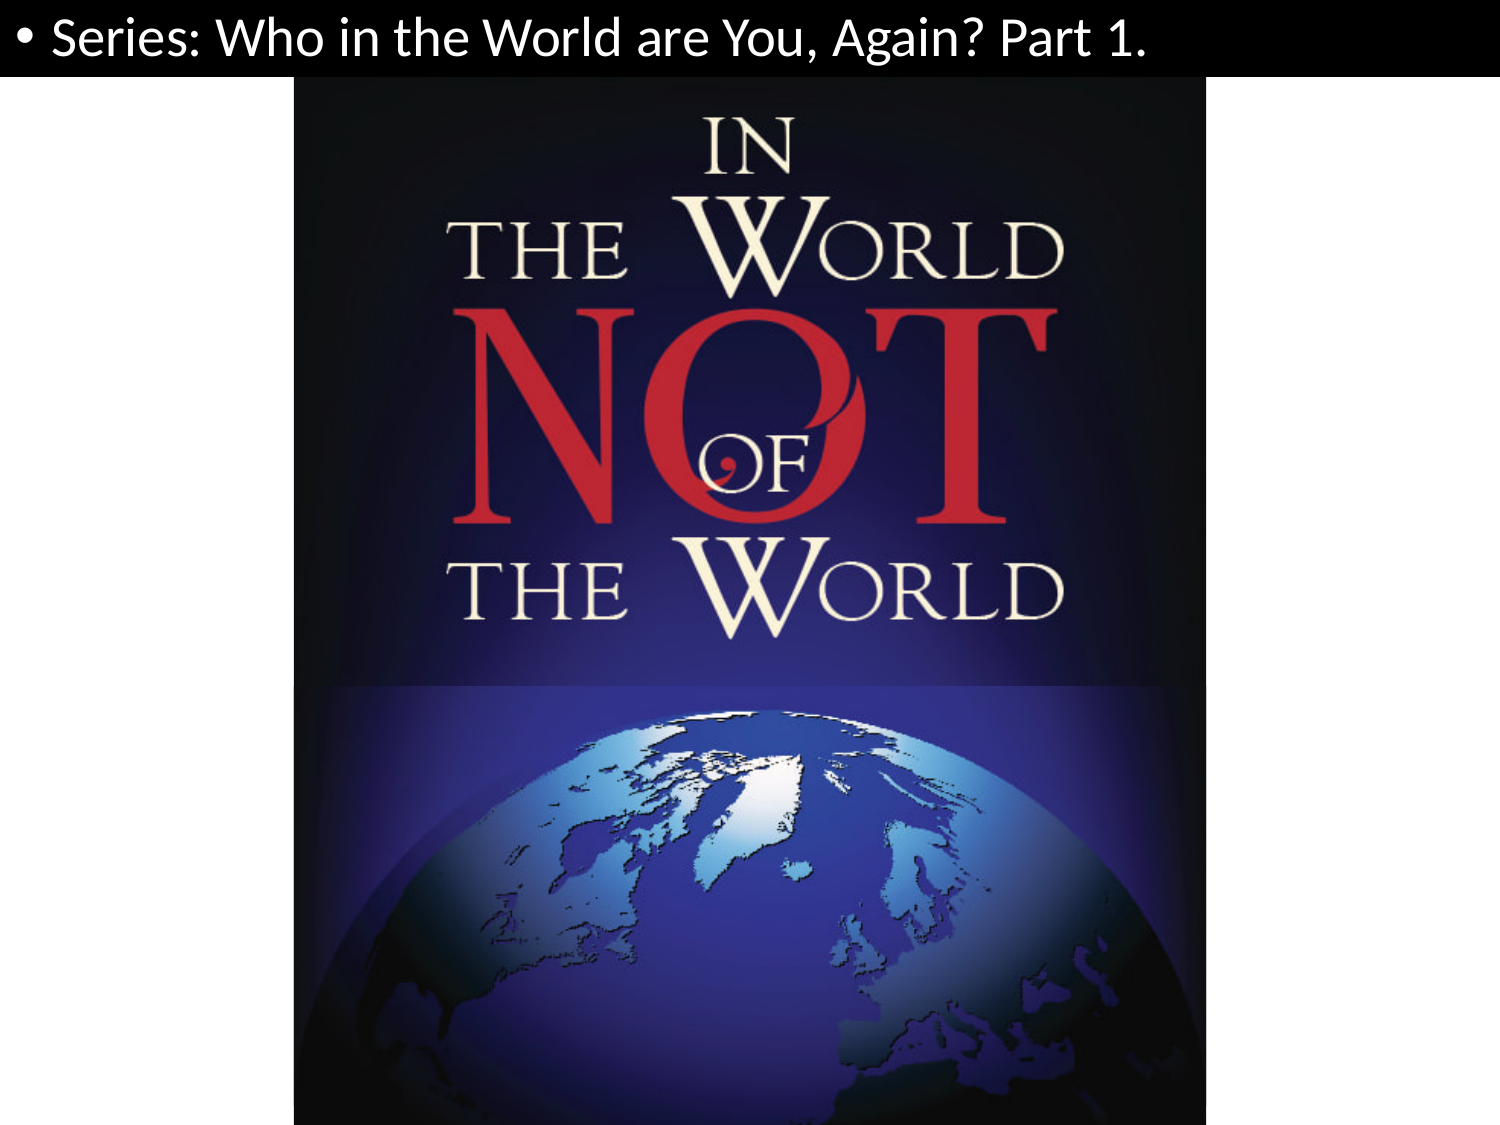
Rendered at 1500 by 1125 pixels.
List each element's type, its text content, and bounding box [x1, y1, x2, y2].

text_box Series: Who in the World are You, Again? Part 1. [0, 0, 1500, 77]
picture [293, 66, 1207, 1125]
